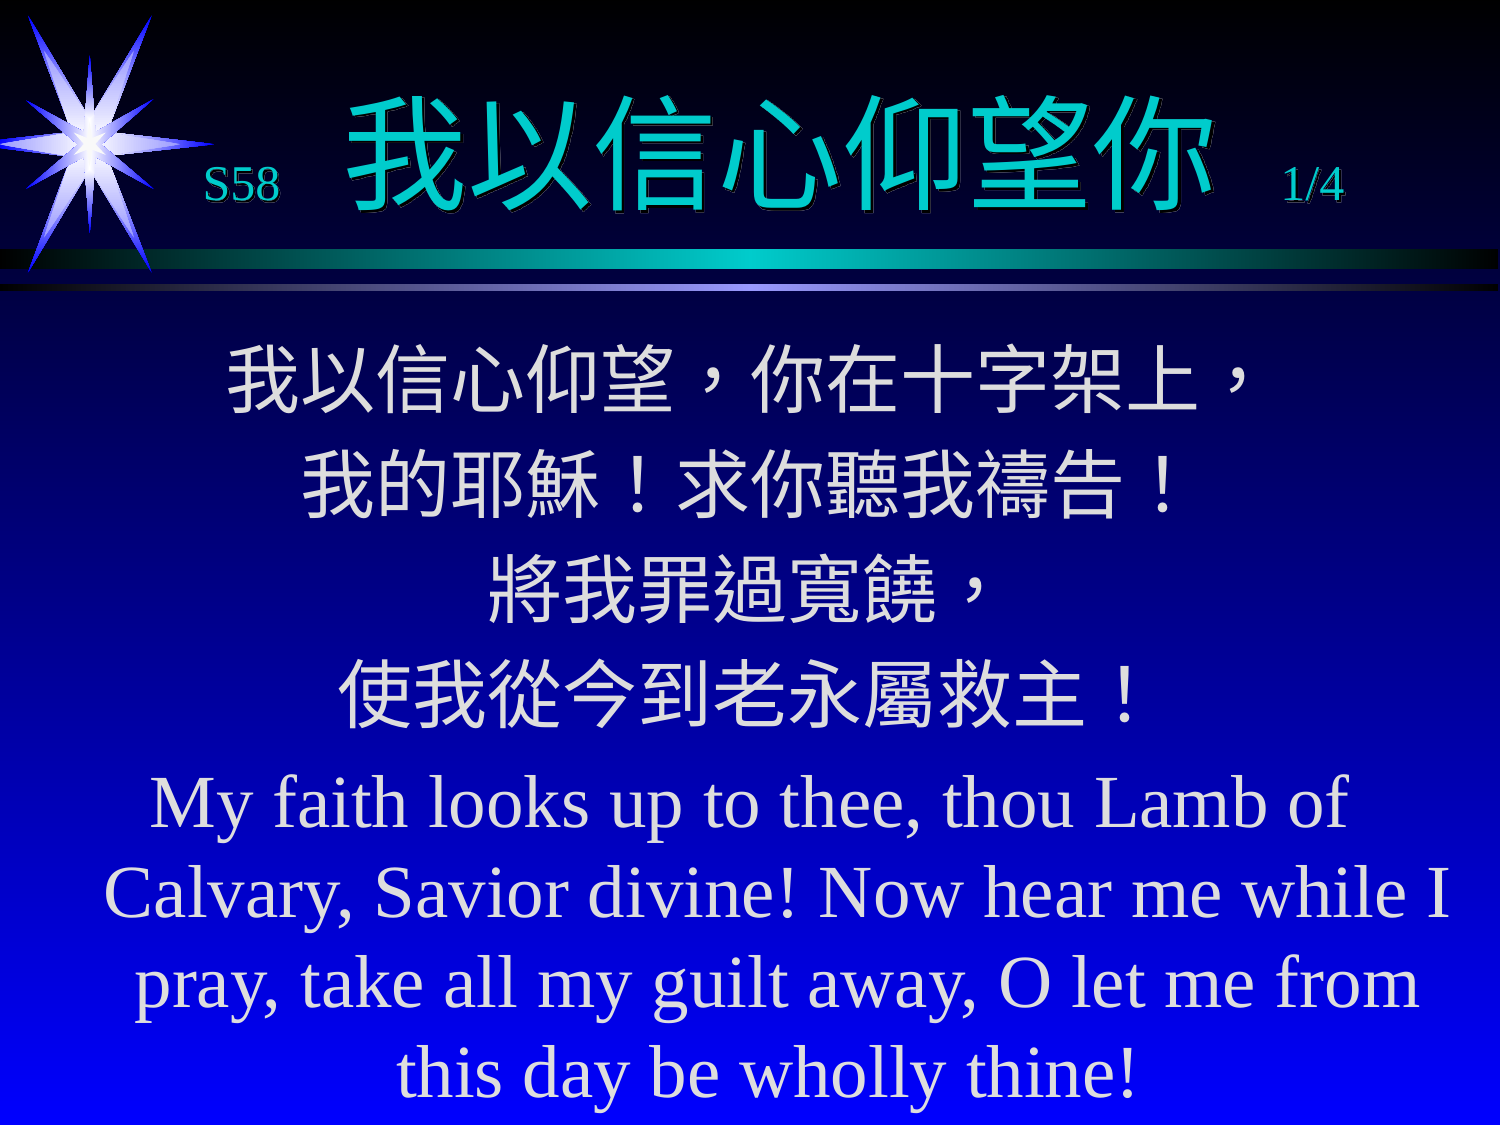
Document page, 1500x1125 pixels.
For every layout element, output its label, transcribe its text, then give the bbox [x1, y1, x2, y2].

list 我以信心仰望，你在十字架上， 我的耶穌！求你聽我禱告！ 將我罪過寬饒， 使我從今到老永屬救主！ My faith looks up to thee, thou Lamb of Calvary, Savior divine! Now hear me while I pray, take all my guilt away, O let me from this day be wholly thine! [0, 324, 1500, 1001]
title S58 我以信心仰望你 1/4 [187, 56, 1463, 244]
